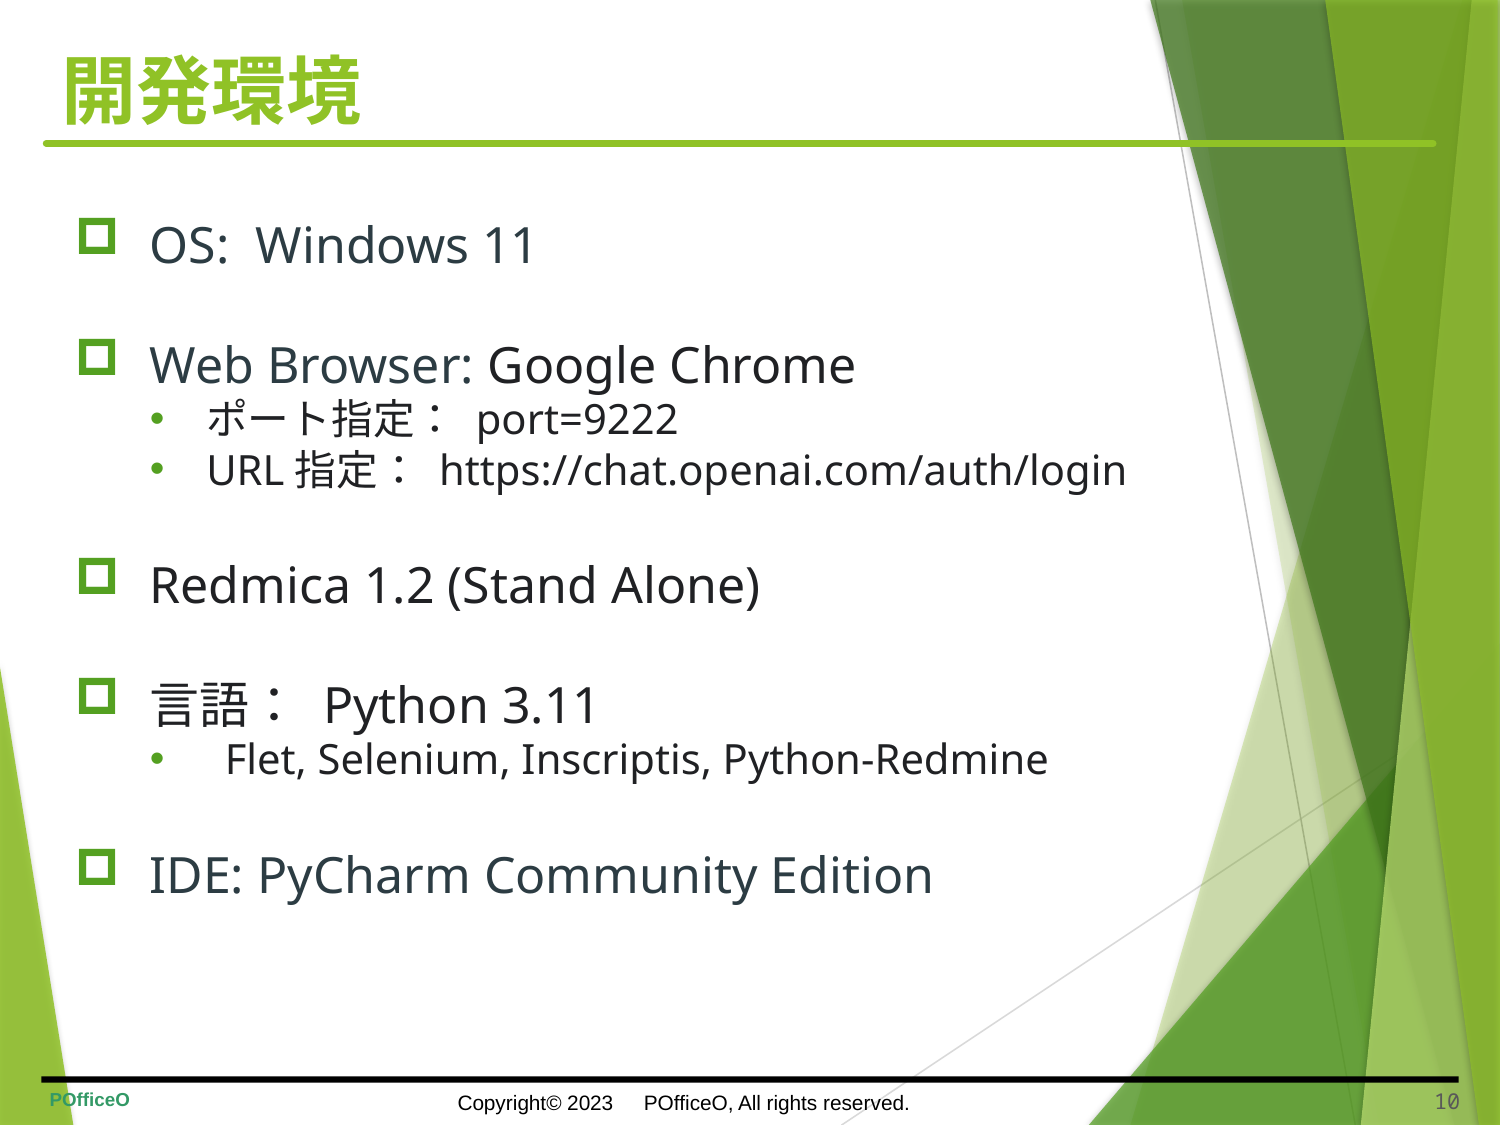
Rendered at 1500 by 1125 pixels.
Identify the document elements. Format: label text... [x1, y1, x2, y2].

slide_number 9 [1391, 1080, 1476, 1125]
text_box OS: Windows 11 Web Browser: Google Chrome ポート指定： port=9222 URL指定： https://chat.openai.com/auth/login Redmica 1.2 (Stand Alone) 言語： Python 3.11 Flet, Selenium, Inscriptis, Python-Redmine IDE: PyCharm Community Edition [60, 205, 1370, 911]
title 開発環境 [46, 36, 1399, 142]
